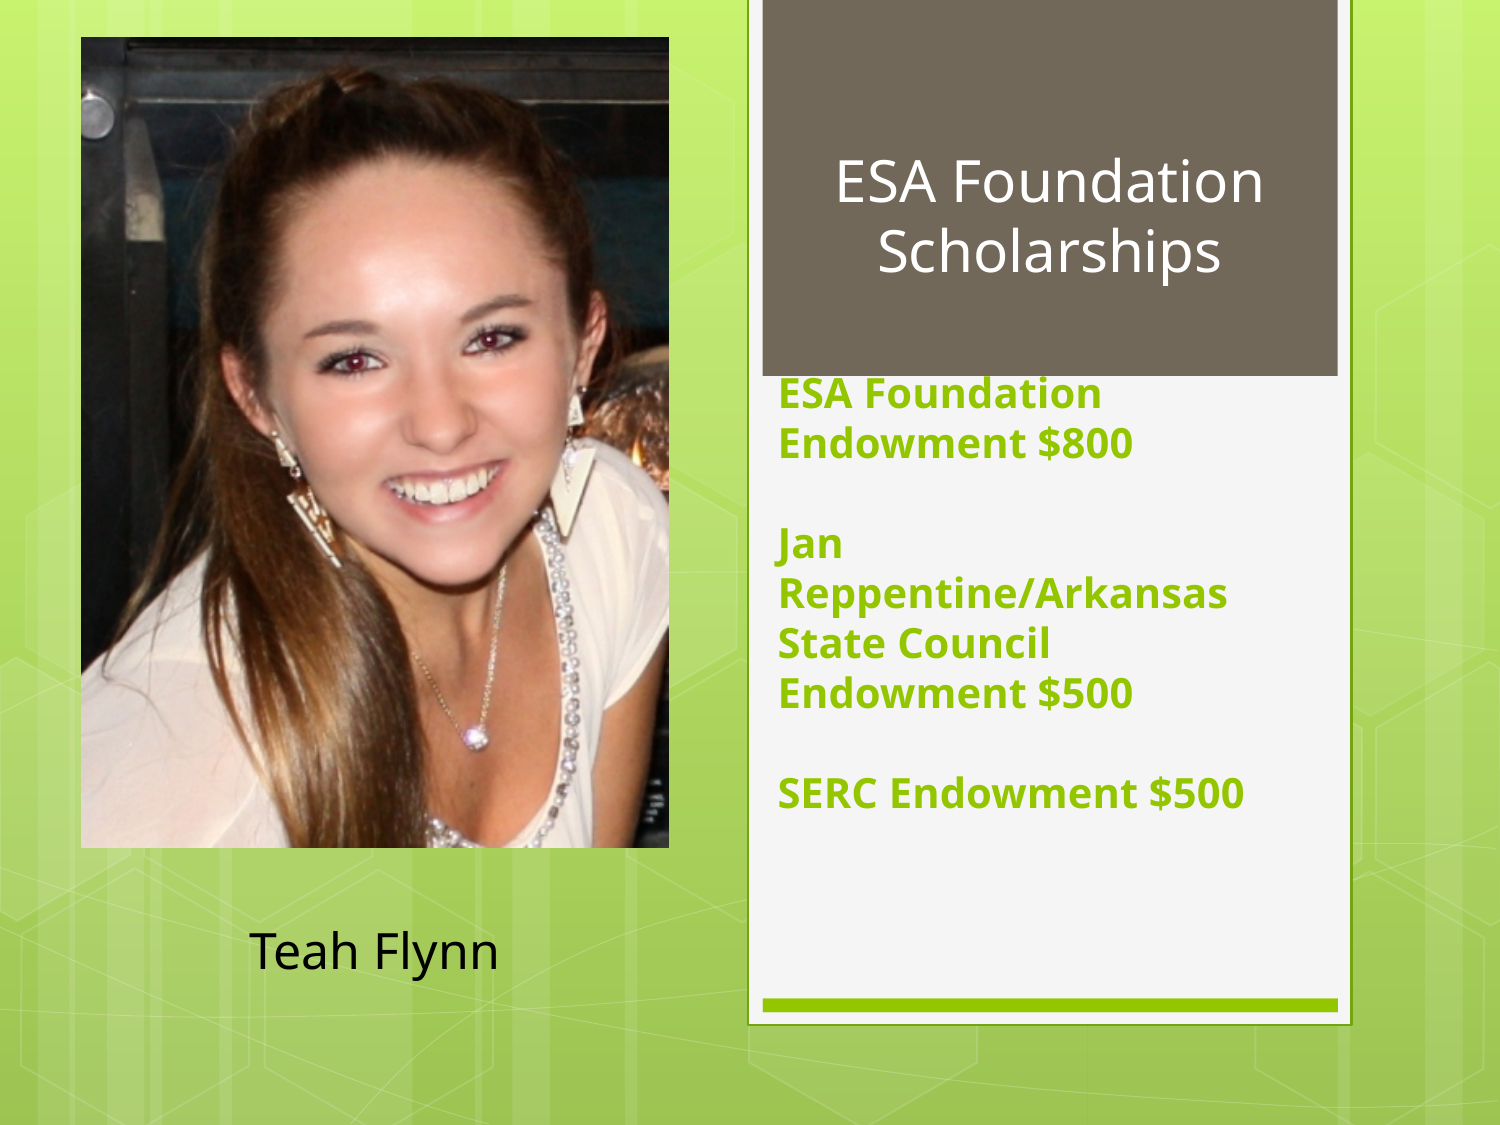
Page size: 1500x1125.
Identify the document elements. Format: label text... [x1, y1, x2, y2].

picture [81, 37, 669, 848]
text_box Teah Flynn [37, 911, 713, 987]
text_box ESA Foundation Scholarships [774, 136, 1325, 292]
title ESA Foundation Endowment $800 Jan Reppentine/Arkansas State Council Endowment $500 SERC Endowment $500 [762, 293, 1307, 825]
